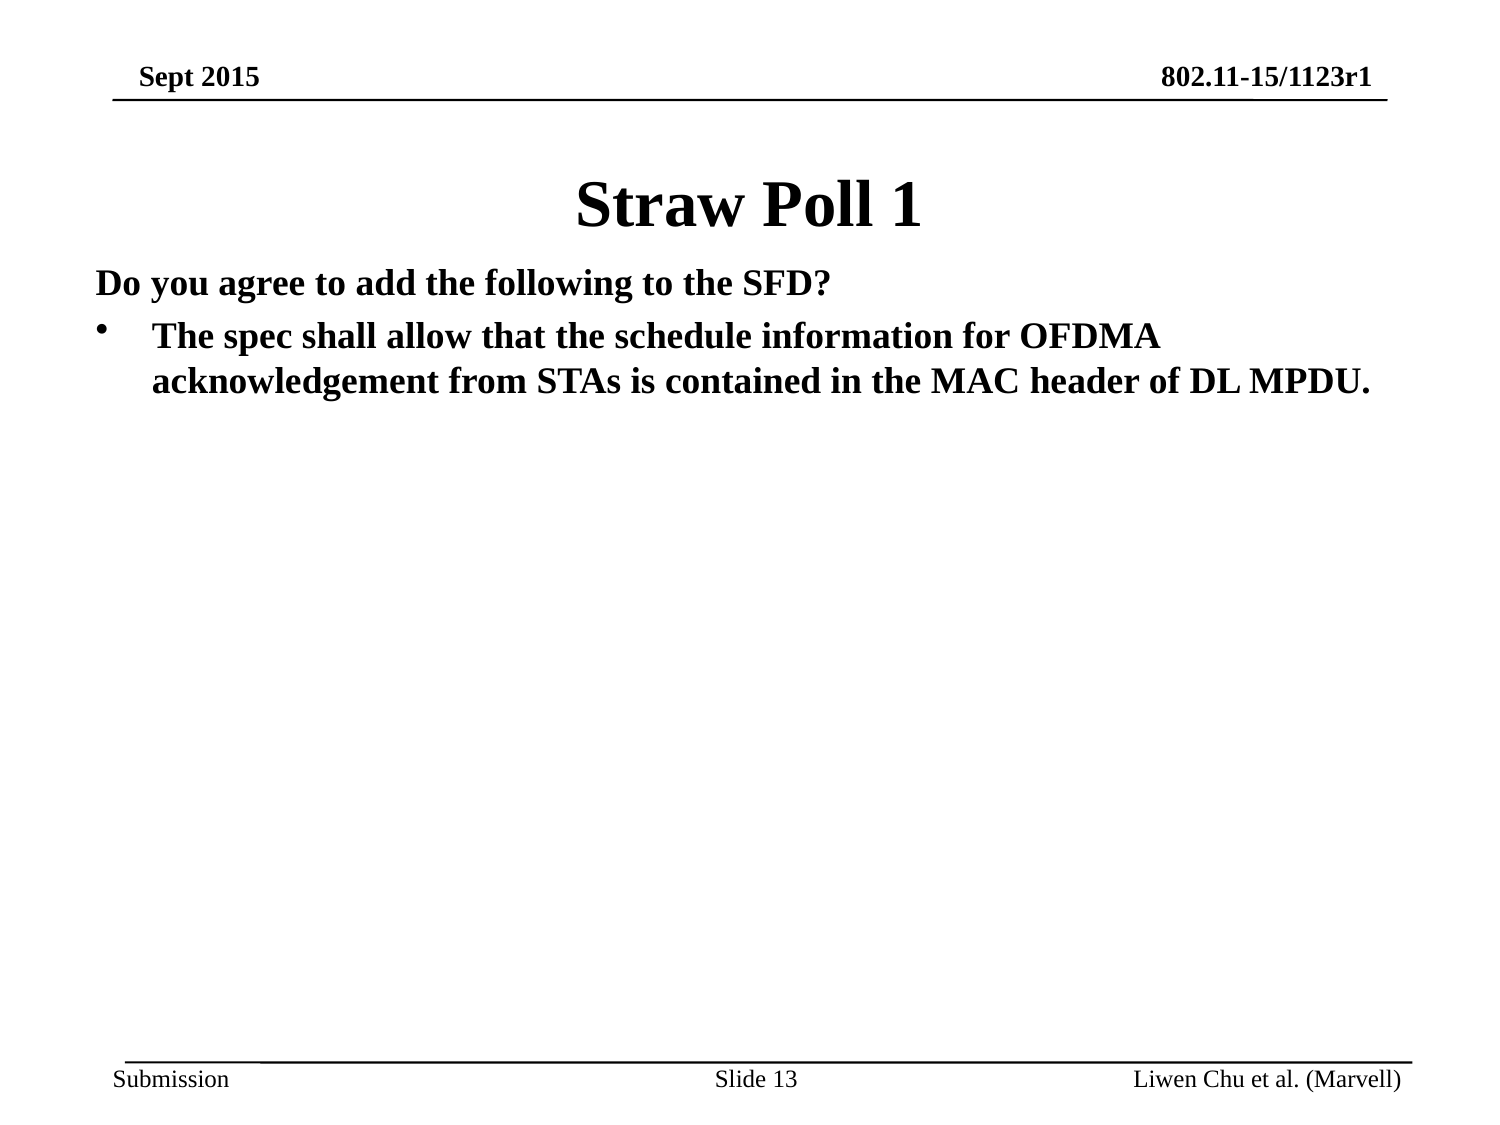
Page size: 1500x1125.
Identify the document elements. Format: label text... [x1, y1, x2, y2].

footer Liwen Chu et al. (Marvell) [949, 1061, 1402, 1093]
slide_number Slide 13 [712, 1061, 800, 1093]
list Do you agree to add the following to the SFD? The spec shall allow that the schedule information for OFDMA acknowledgement from STAs is contained in the MAC header of DL MPDU. [80, 250, 1438, 927]
title Straw Poll 1 [112, 112, 1388, 250]
